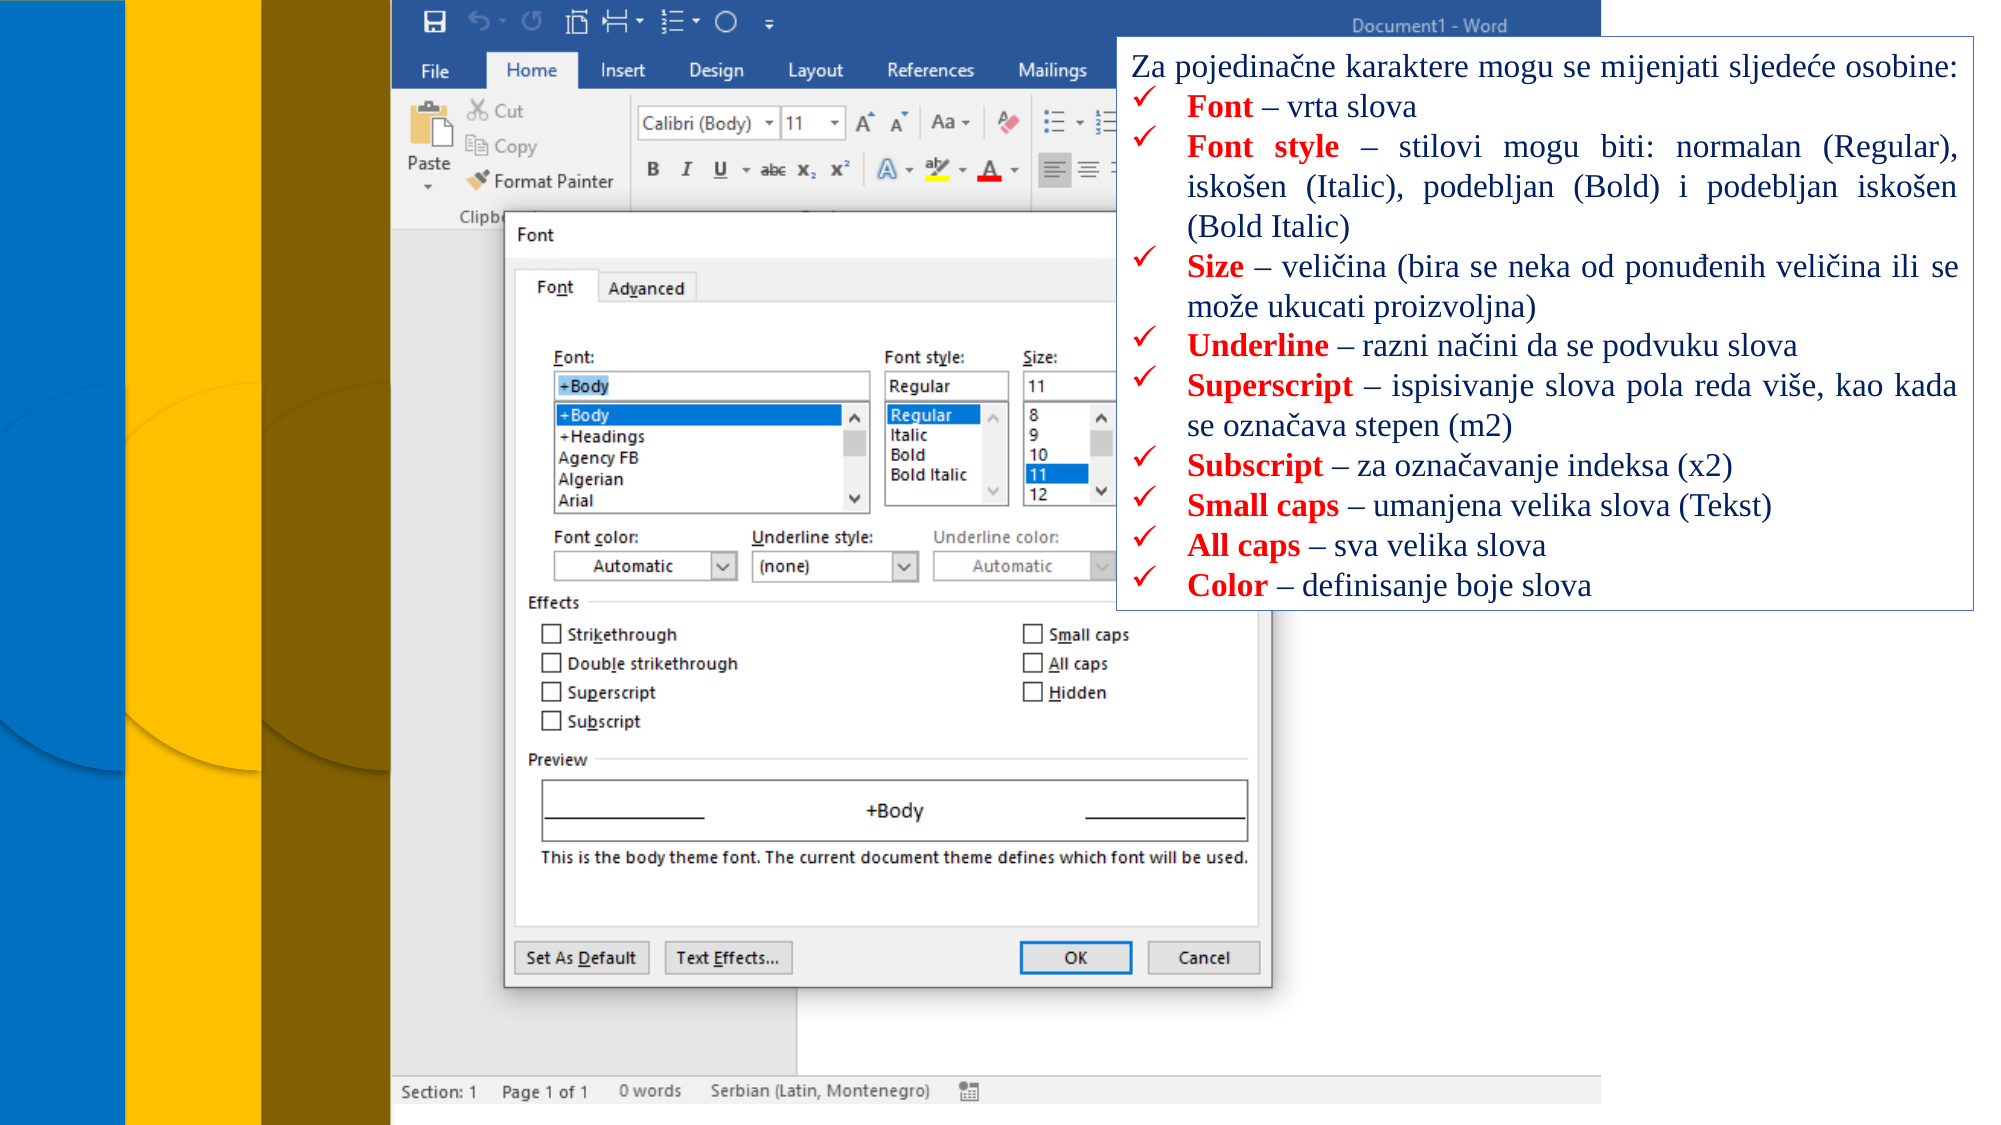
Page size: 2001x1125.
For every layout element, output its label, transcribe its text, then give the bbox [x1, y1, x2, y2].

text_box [0, 0, 126, 1125]
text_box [126, 0, 262, 1125]
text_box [262, 0, 391, 1125]
text_box Za pojedinačne karaktere mogu se mijenjati sljedeće osobine: Font – vrta slova Font style – stilovi mogu biti: normalan (Regular), iskošen (Italic), podebljan (Bold) i podebljan iskošen (Bold Italic) Size – veličina (bira se neka od ponuđenih veličina ili se može ukucati proizvoljna) Underline – razni načini da se podvuku slova Superscript – ispisivanje slova pola reda više, kao kada se označava stepen (m2) Subscript – za označavanje indeksa (x2) Small caps – umanjena velika slova (Tekst) All caps – sva velika slova Color – definisanje boje slova [1602, 36, 1974, 611]
picture [391, 0, 1602, 1104]
